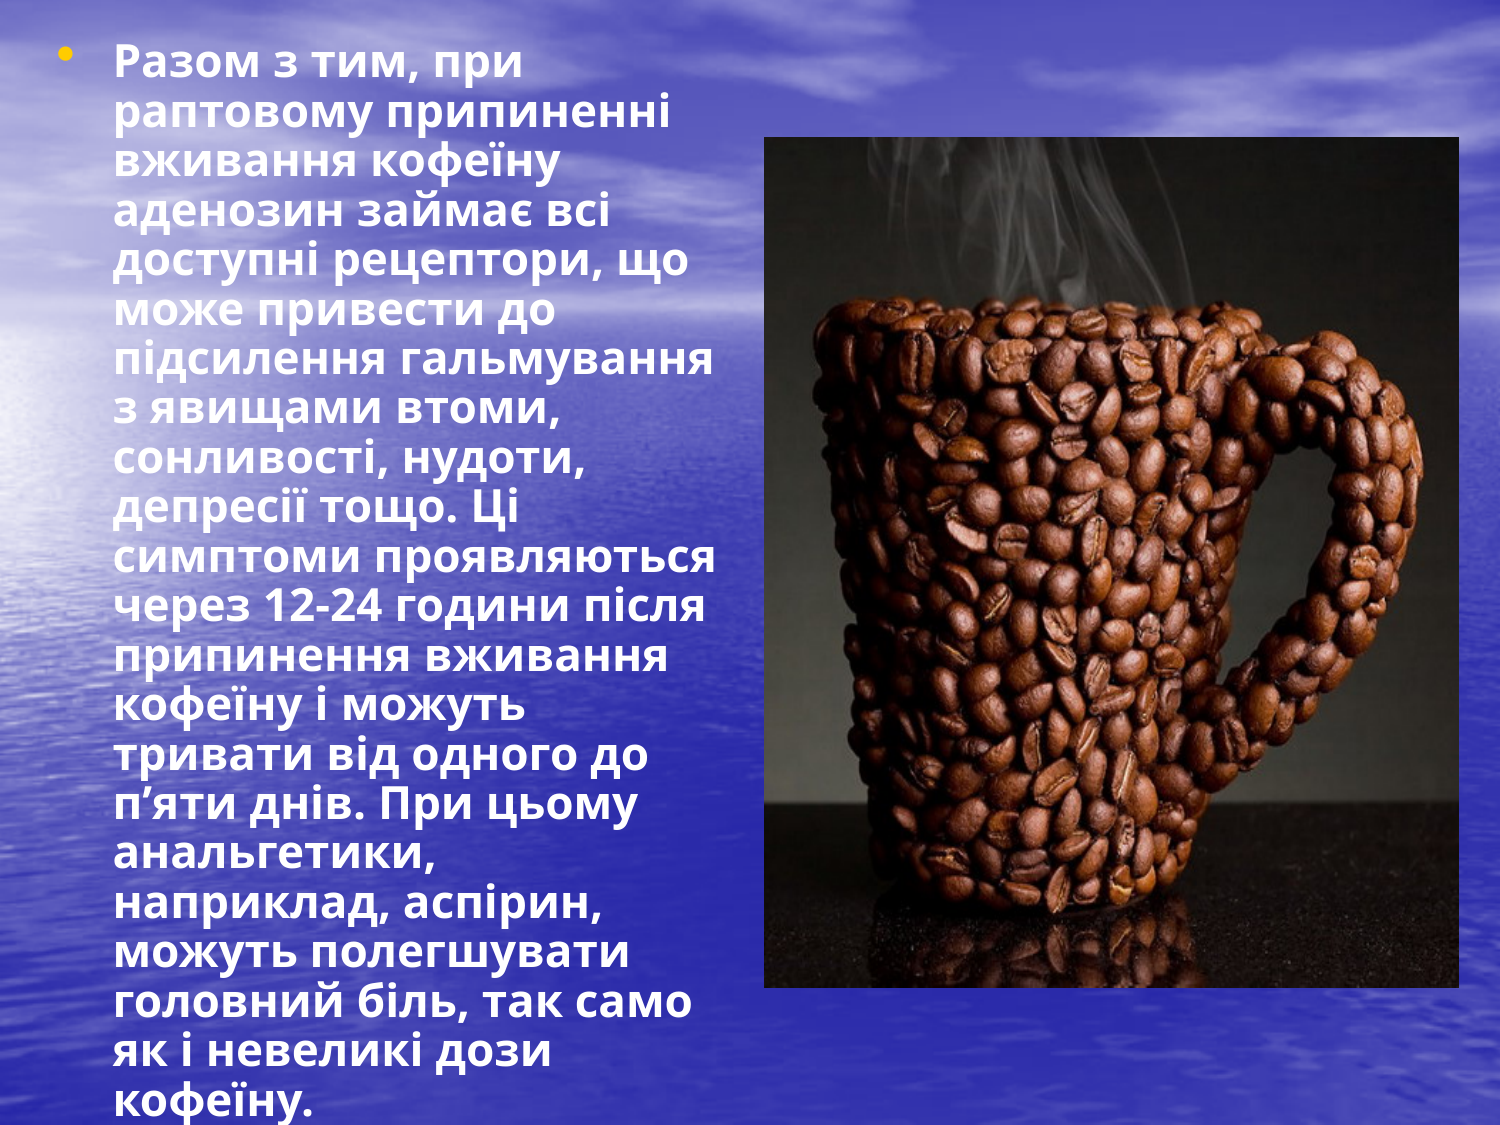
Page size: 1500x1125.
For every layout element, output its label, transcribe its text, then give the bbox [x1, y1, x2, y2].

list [764, 136, 1460, 988]
list Разом з тим, при раптовому припиненні вживання кофеїну аденозин займає всі доступні рецептори, що може привести до підсилення гальмування з явищами втоми, сонливості, нудоти, депресії тощо. Ці симптоми проявляються через 12-24 години після припинення вживання кофеїну і можуть тривати від одного до п’яти днів. При цьому анальгетики, наприклад, аспірин, можуть полегшувати головний біль, так само як і невеликі дози кофеїну. [41, 31, 738, 1094]
